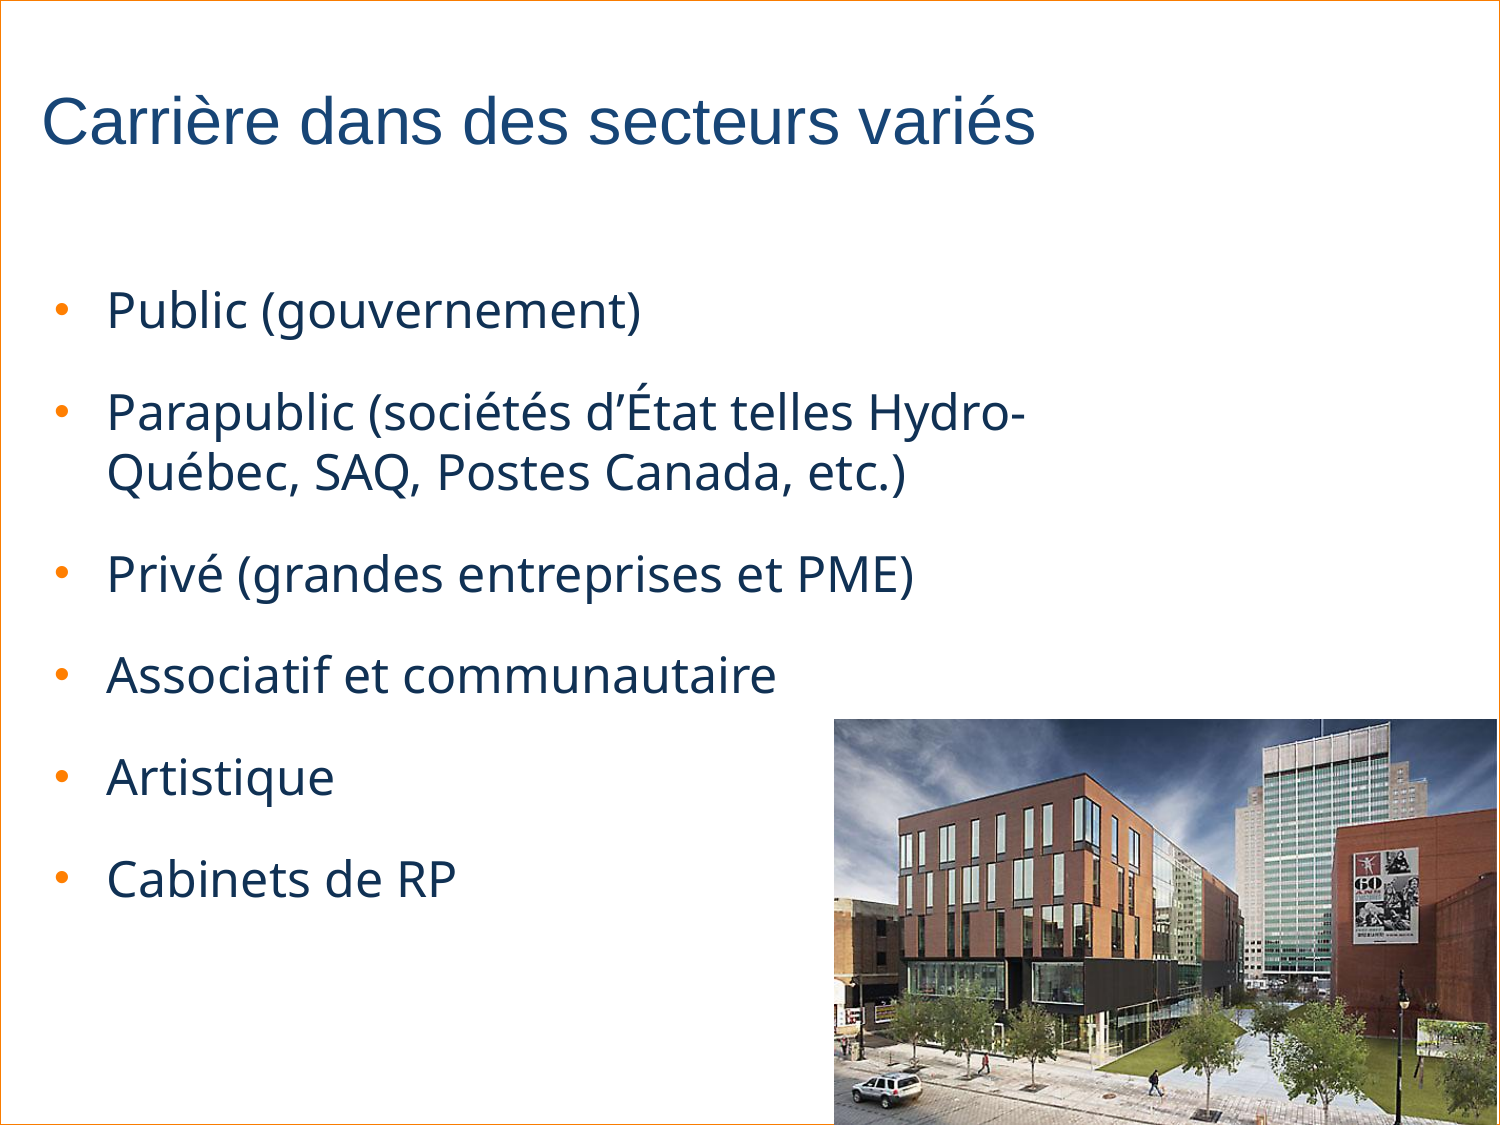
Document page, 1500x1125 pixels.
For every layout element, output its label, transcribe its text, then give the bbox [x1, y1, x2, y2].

list Public (gouvernement) Parapublic (sociétés d’État telles Hydro-Québec, SAQ, Postes Canada, etc.) Privé (grandes entreprises et PME) Associatif et communautaire Artistique Cabinets de RP [39, 271, 1158, 929]
text_box [0, 0, 1500, 1125]
title Carrière dans des secteurs variés [25, 0, 1270, 166]
picture [833, 718, 1497, 1125]
